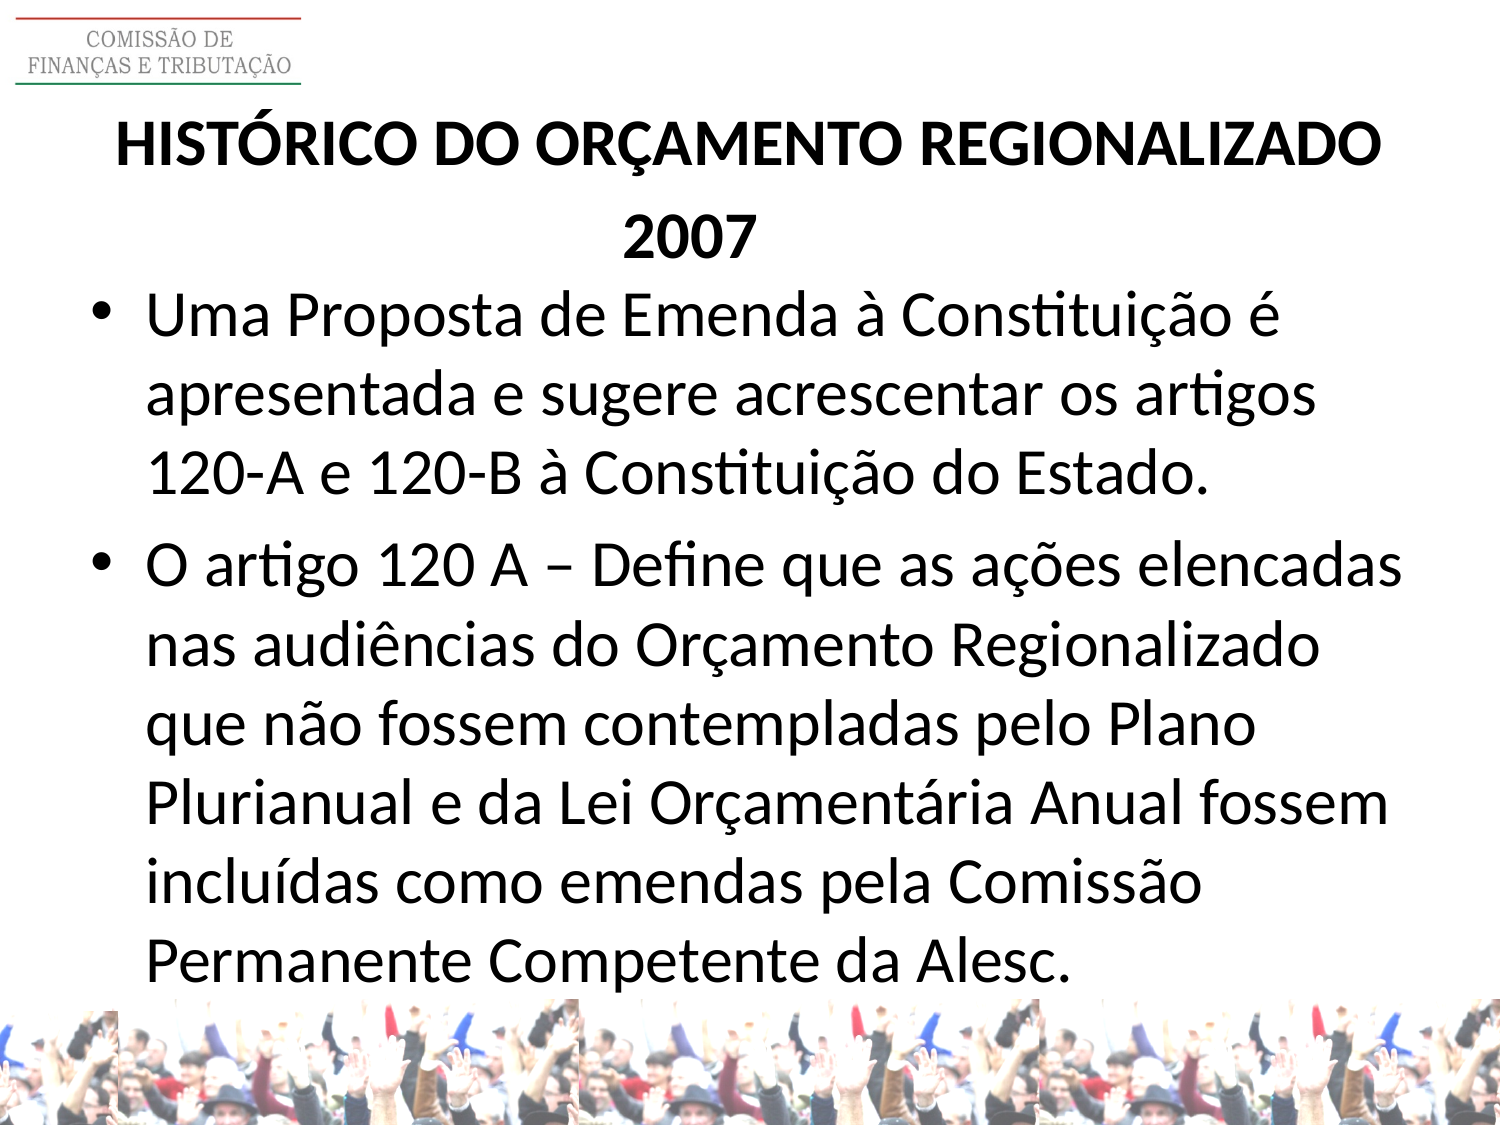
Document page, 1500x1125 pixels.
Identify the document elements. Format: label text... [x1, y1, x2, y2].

picture [0, 0, 302, 86]
list Uma Proposta de Emenda à Constituição é apresentada e sugere acrescentar os artigos 120-A e 120-B à Constituição do Estado. O artigo 120 A – Define que as ações elencadas nas audiências do Orçamento Regionalizado que não fossem contempladas pelo Plano Plurianual e da Lei Orçamentária Anual fossem incluídas como emendas pela Comissão Permanente Competente da Alesc. [75, 262, 1425, 1005]
title HISTÓRICO DO ORÇAMENTO REGIONALIZADO [75, 45, 1425, 233]
text_box 2007 [608, 184, 809, 280]
